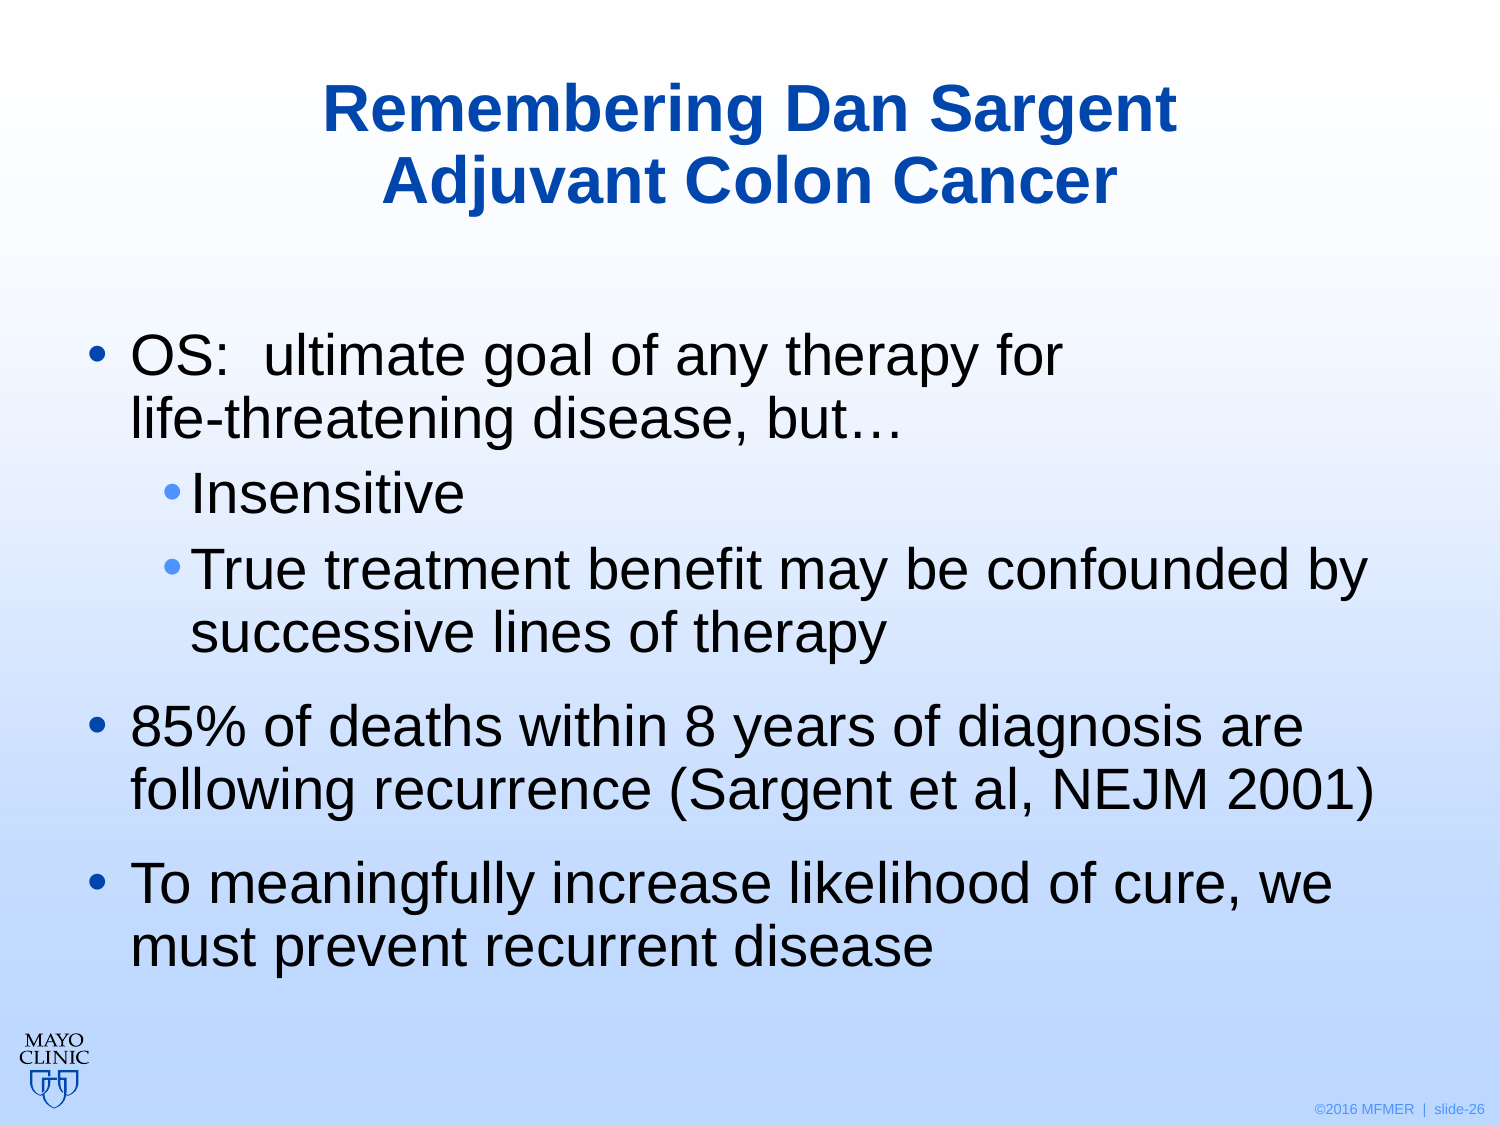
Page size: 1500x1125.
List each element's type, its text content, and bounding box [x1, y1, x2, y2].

title Remembering Dan Sargent Adjuvant Colon Cancer [108, 0, 1392, 225]
picture [0, 0, 1500, 1125]
list OS: ultimate goal of any therapy for life-threatening disease, but… Insensitive True treatment benefit may be confounded by successive lines of therapy 85% of deaths within 8 years of diagnosis are following recurrence (Sargent et al, NEJM 2001) To meaningfully increase likelihood of cure, we must prevent recurrent disease [87, 287, 1440, 1027]
